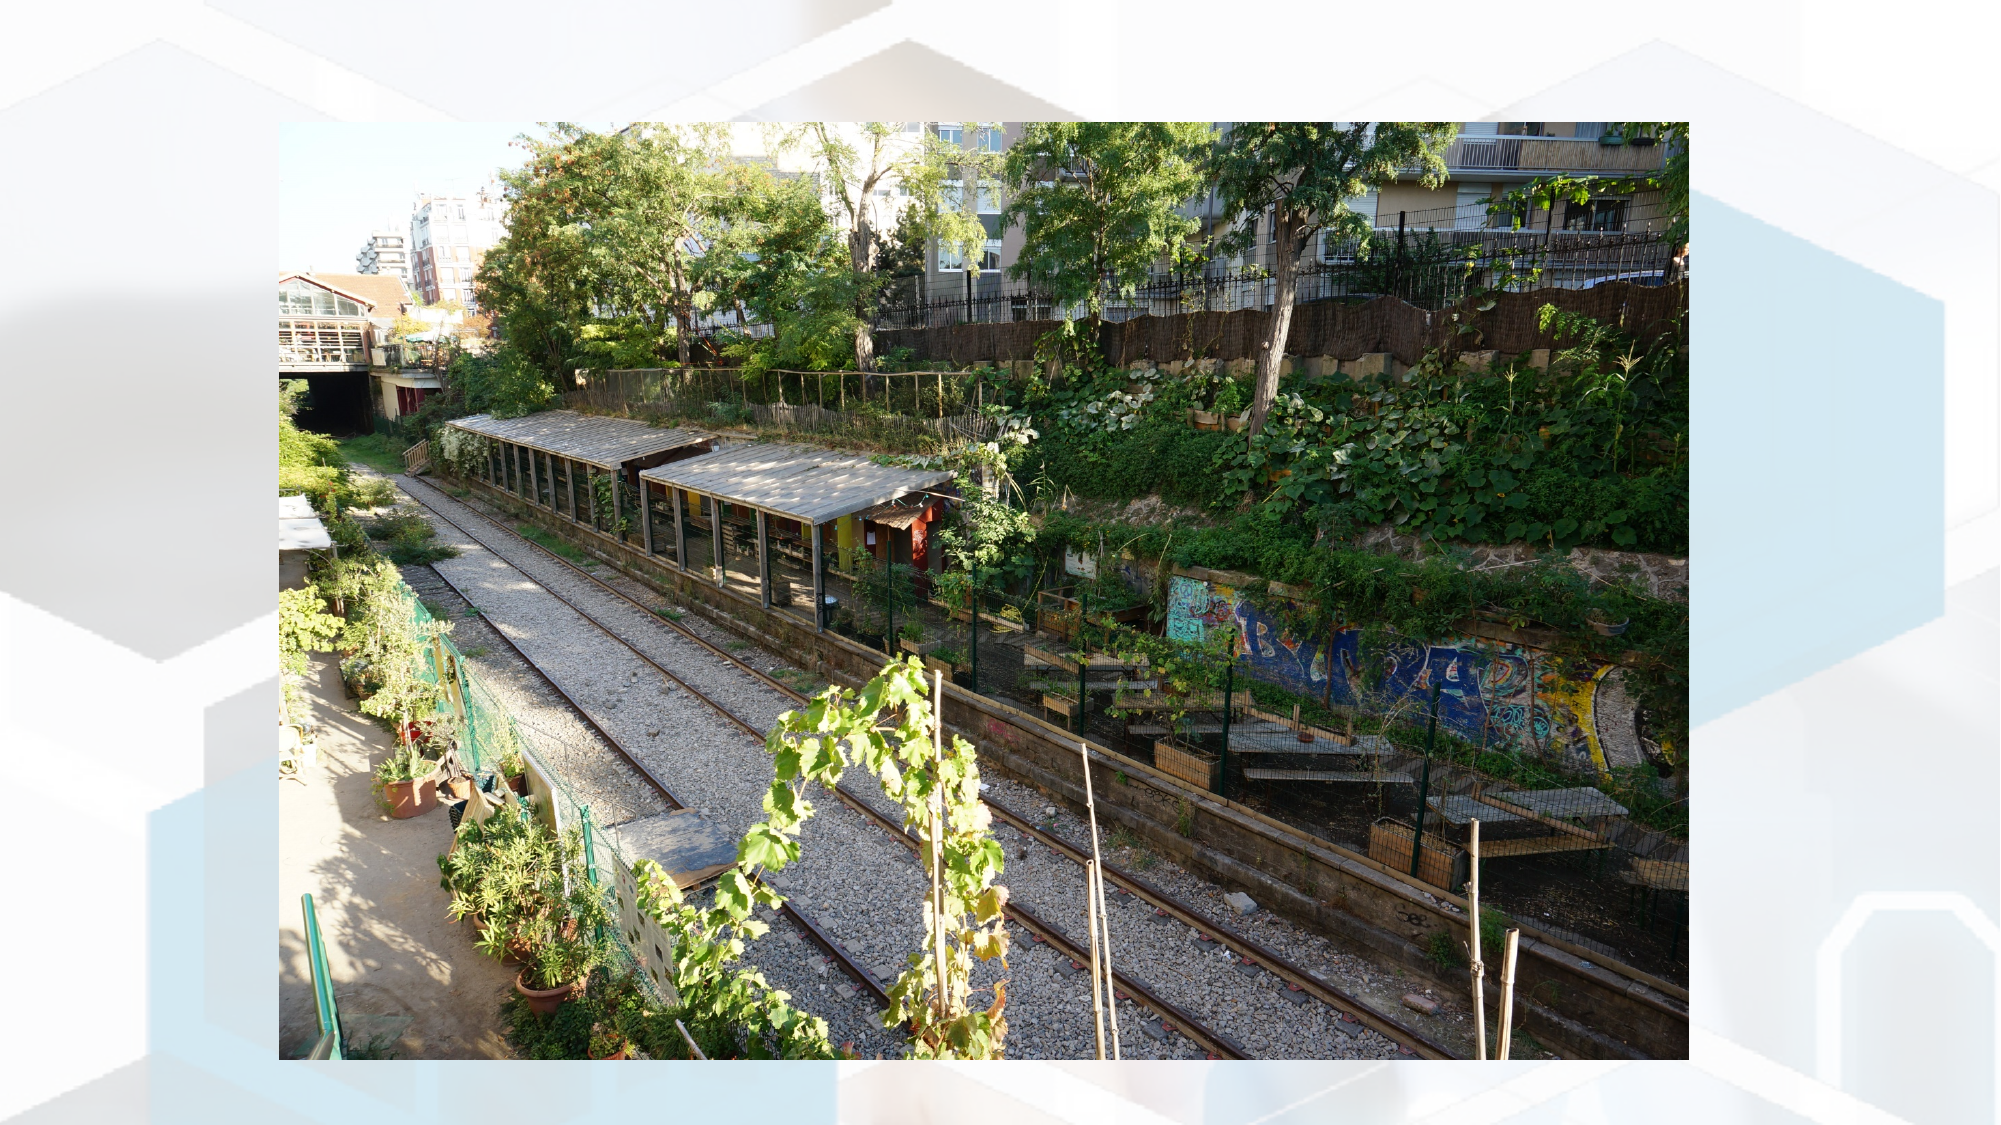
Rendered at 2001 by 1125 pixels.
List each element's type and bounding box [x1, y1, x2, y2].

picture [279, 122, 1689, 1060]
